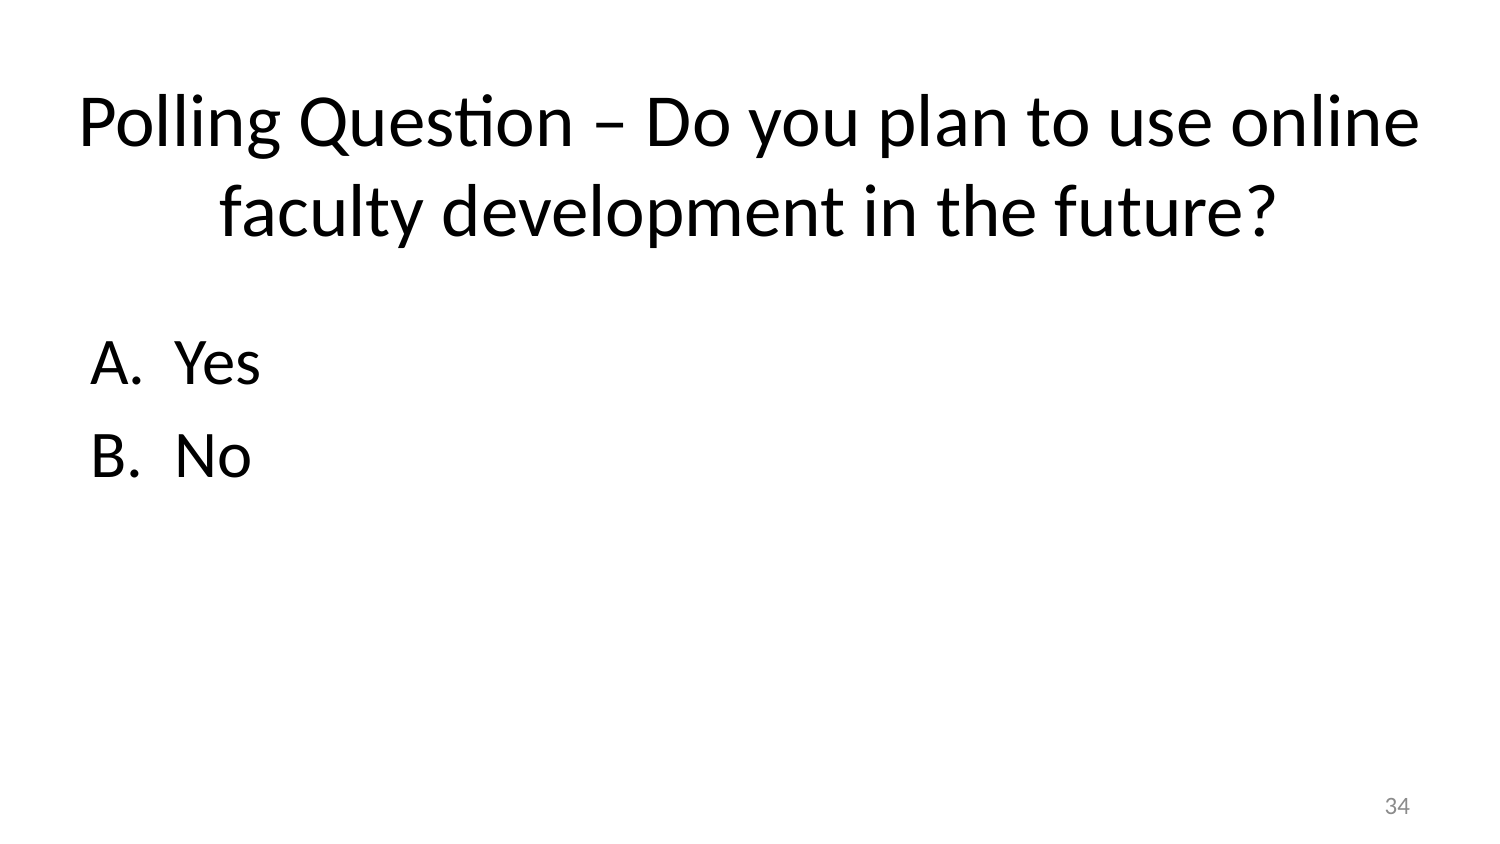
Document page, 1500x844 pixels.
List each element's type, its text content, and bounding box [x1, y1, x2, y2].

title Polling Question – Do you plan to use online faculty development in the future? [0, 35, 1500, 288]
slide_number 34 [1074, 782, 1425, 827]
list Yes No [75, 310, 1448, 782]
